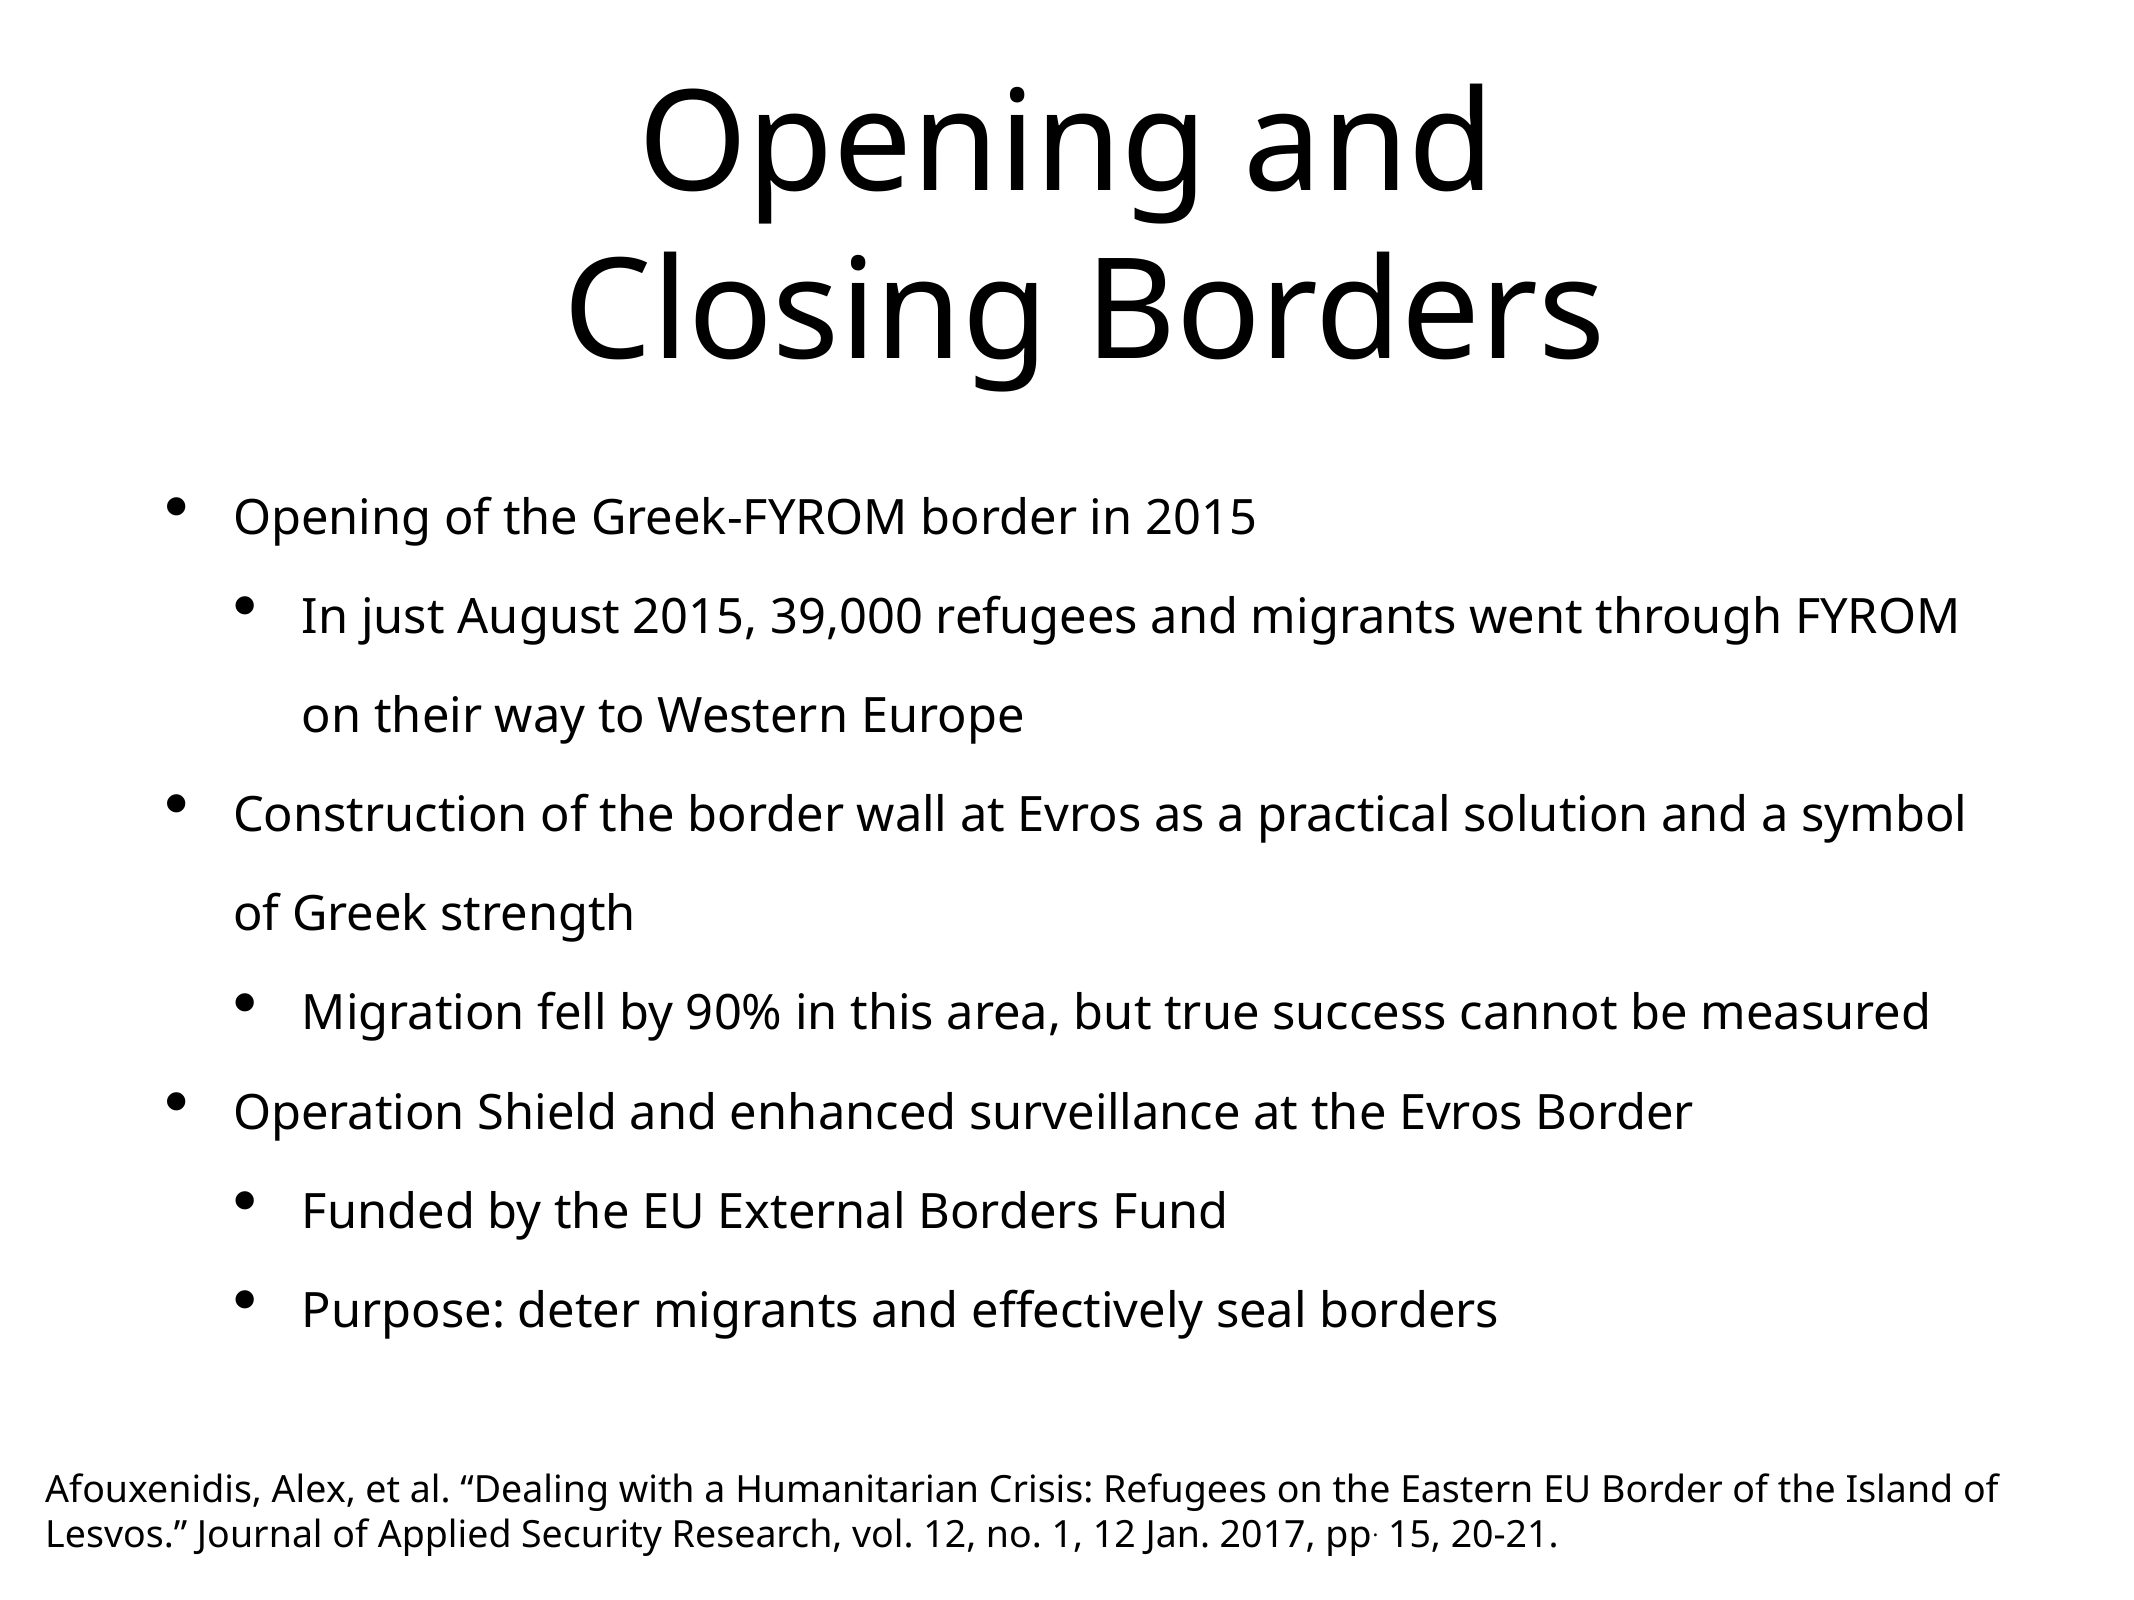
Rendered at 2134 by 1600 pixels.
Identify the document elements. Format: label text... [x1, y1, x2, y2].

list Opening of the Greek-FYROM border in 2015 In just August 2015, 39,000 refugees and migrants went through FYROM on their way to Western Europe Construction of the border wall at Evros as a practical solution and a symbol of Greek strength Migration fell by 90% in this area, but true success cannot be measured Operation Shield and enhanced surveillance at the Evros Border Funded by the EU External Borders Fund Purpose: deter migrants and effectively seal borders [155, 424, 1978, 1358]
title Opening and Closing Borders [155, 41, 1978, 397]
text_box Afouxenidis, Alex, et al. “Dealing with a Humanitarian Crisis: Refugees on the Eastern EU Border of the Island of Lesvos.” Journal of Applied Security Research, vol. 12, no. 1, 12 Jan. 2017, pp. 15, 20-21. [36, 1456, 2097, 1564]
